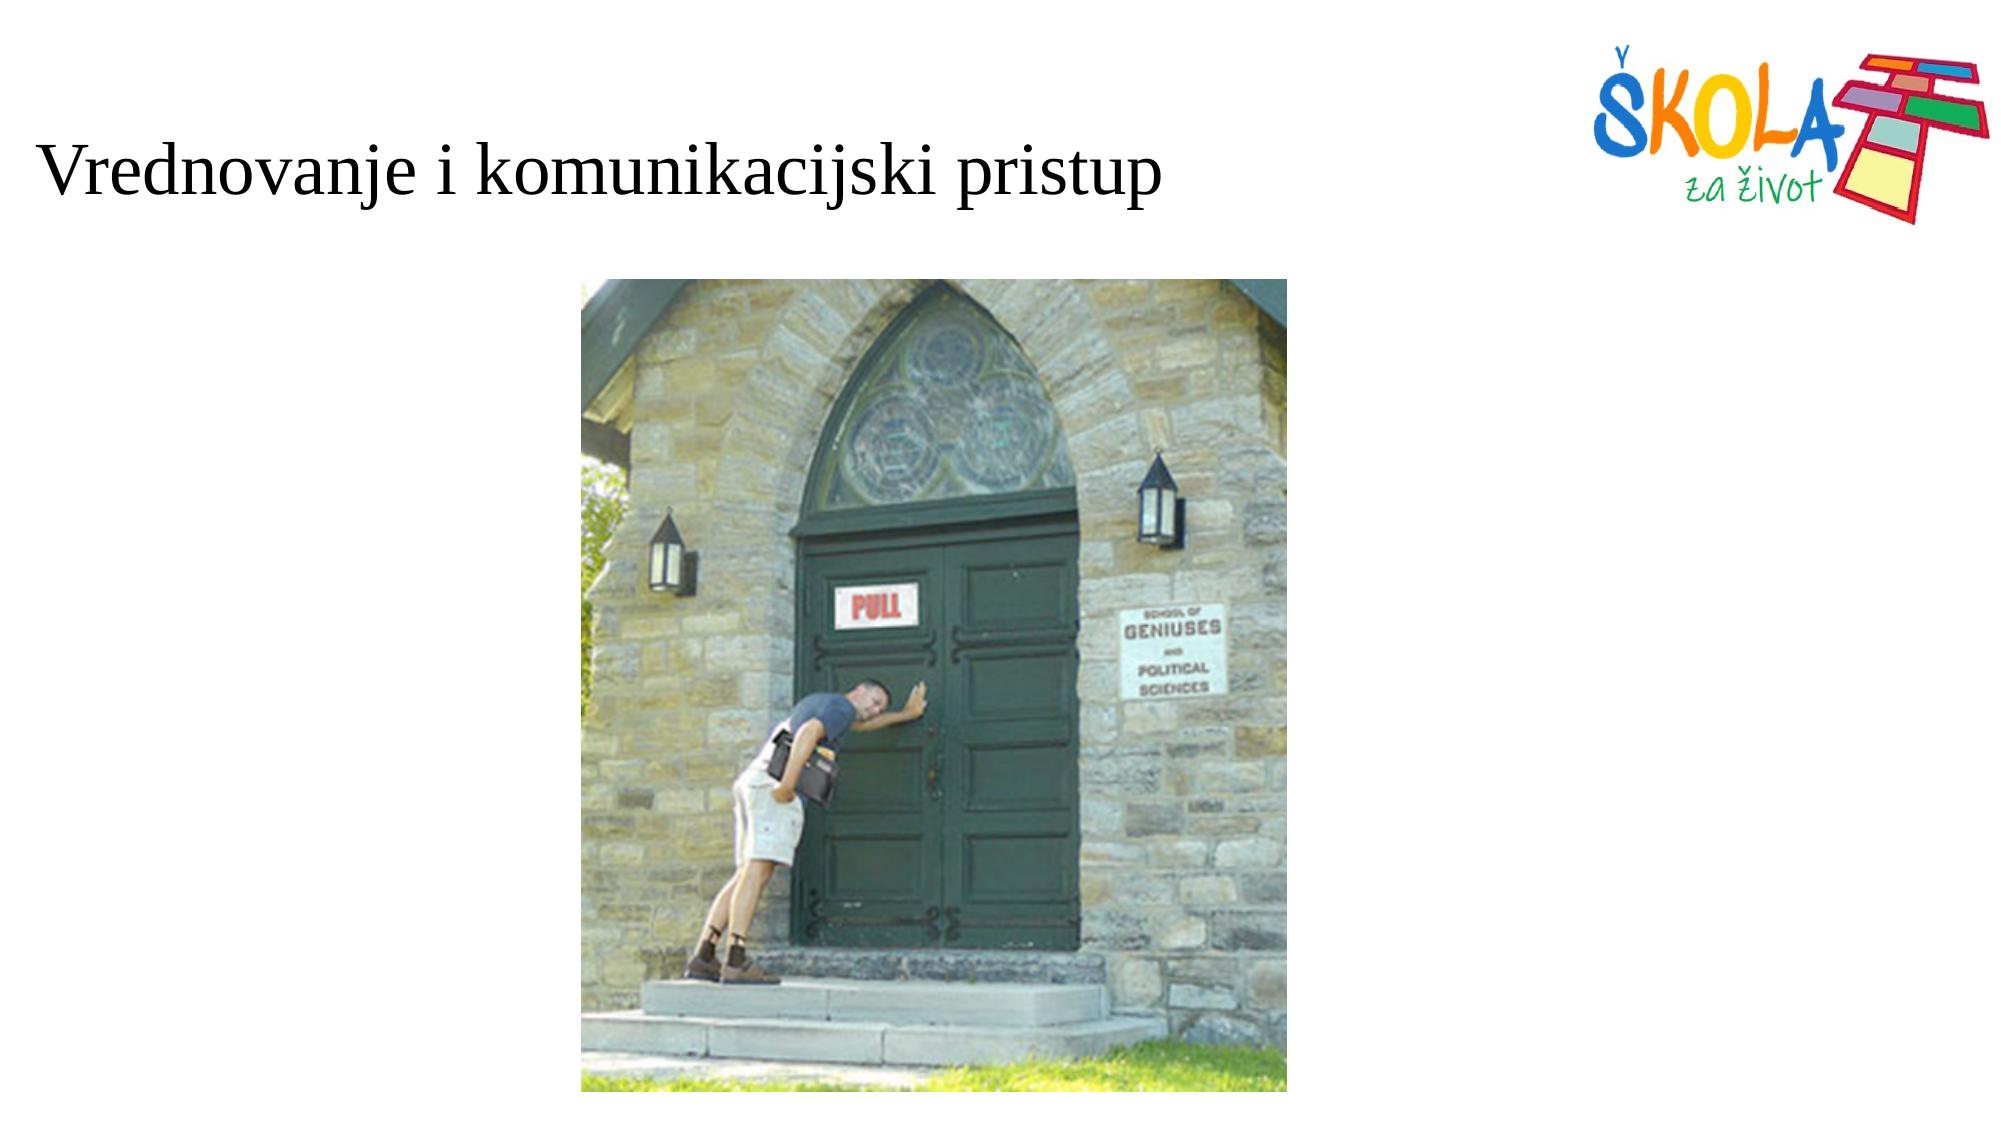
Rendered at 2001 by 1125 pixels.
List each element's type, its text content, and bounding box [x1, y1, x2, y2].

title Vrednovanje i komunikacijski pristup [20, 59, 1863, 281]
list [1573, 45, 2000, 250]
picture [581, 279, 1287, 1092]
